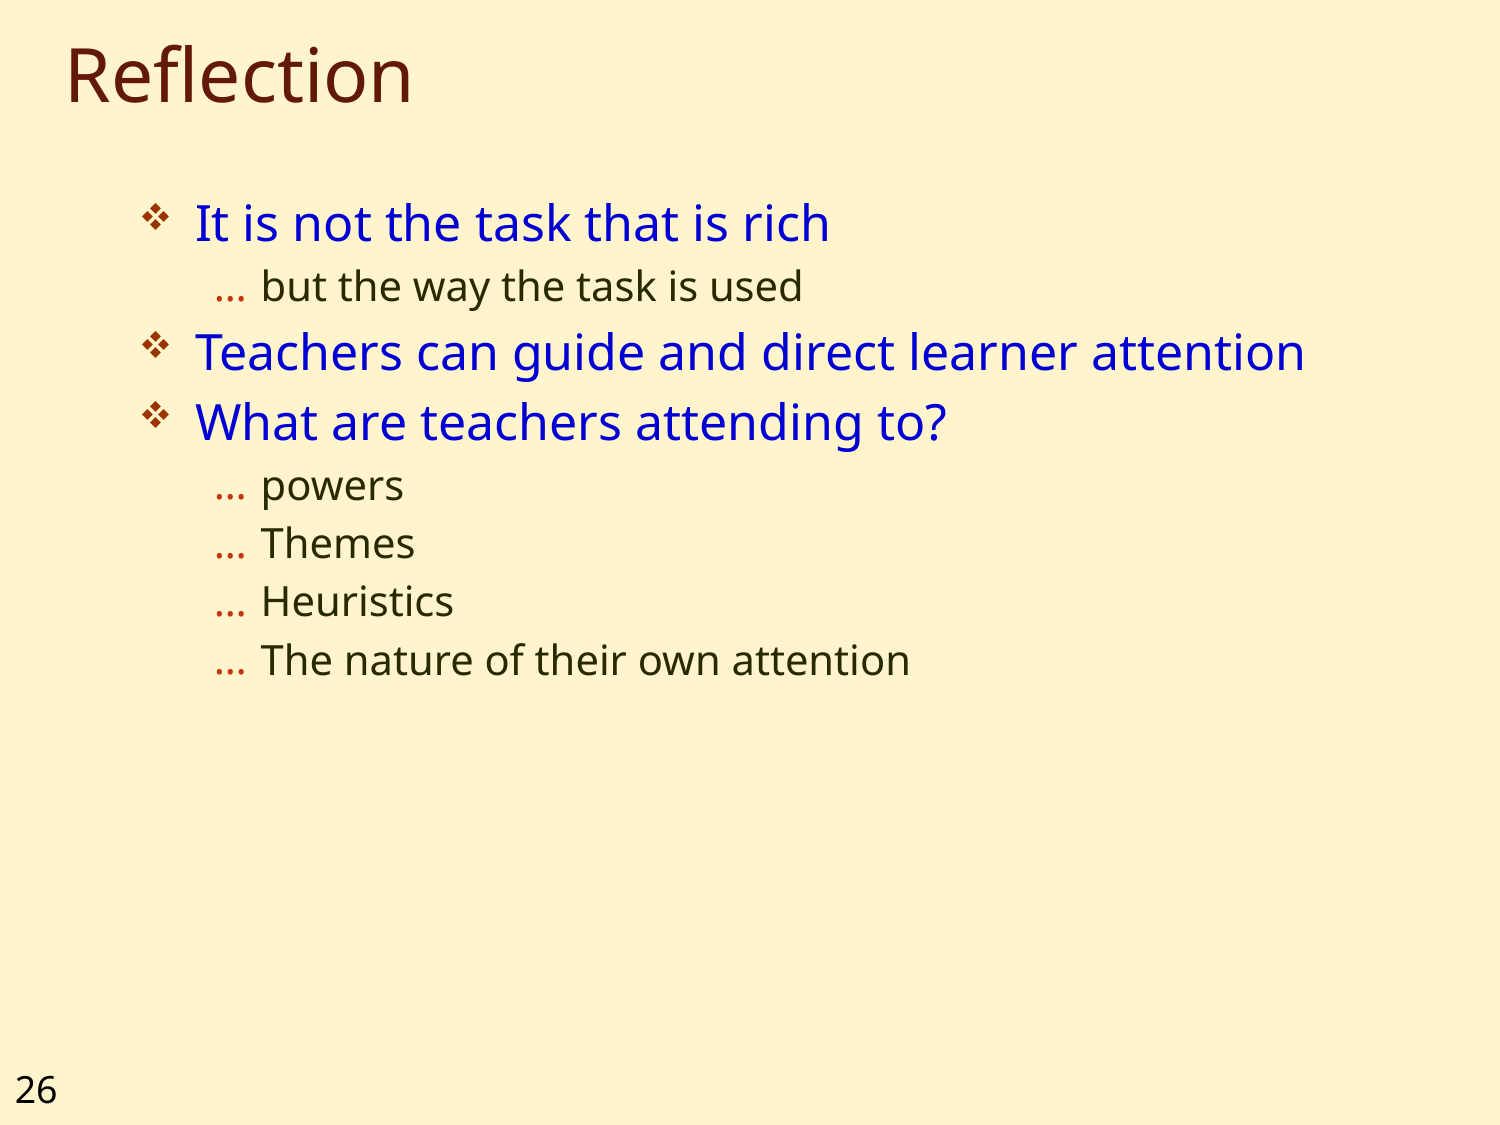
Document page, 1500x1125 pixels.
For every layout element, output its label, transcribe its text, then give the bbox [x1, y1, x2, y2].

list It is not the task that is rich but the way the task is used Teachers can guide and direct learner attention What are teachers attending to? powers Themes Heuristics The nature of their own attention [123, 184, 1393, 1012]
title Reflection [49, 24, 1326, 126]
